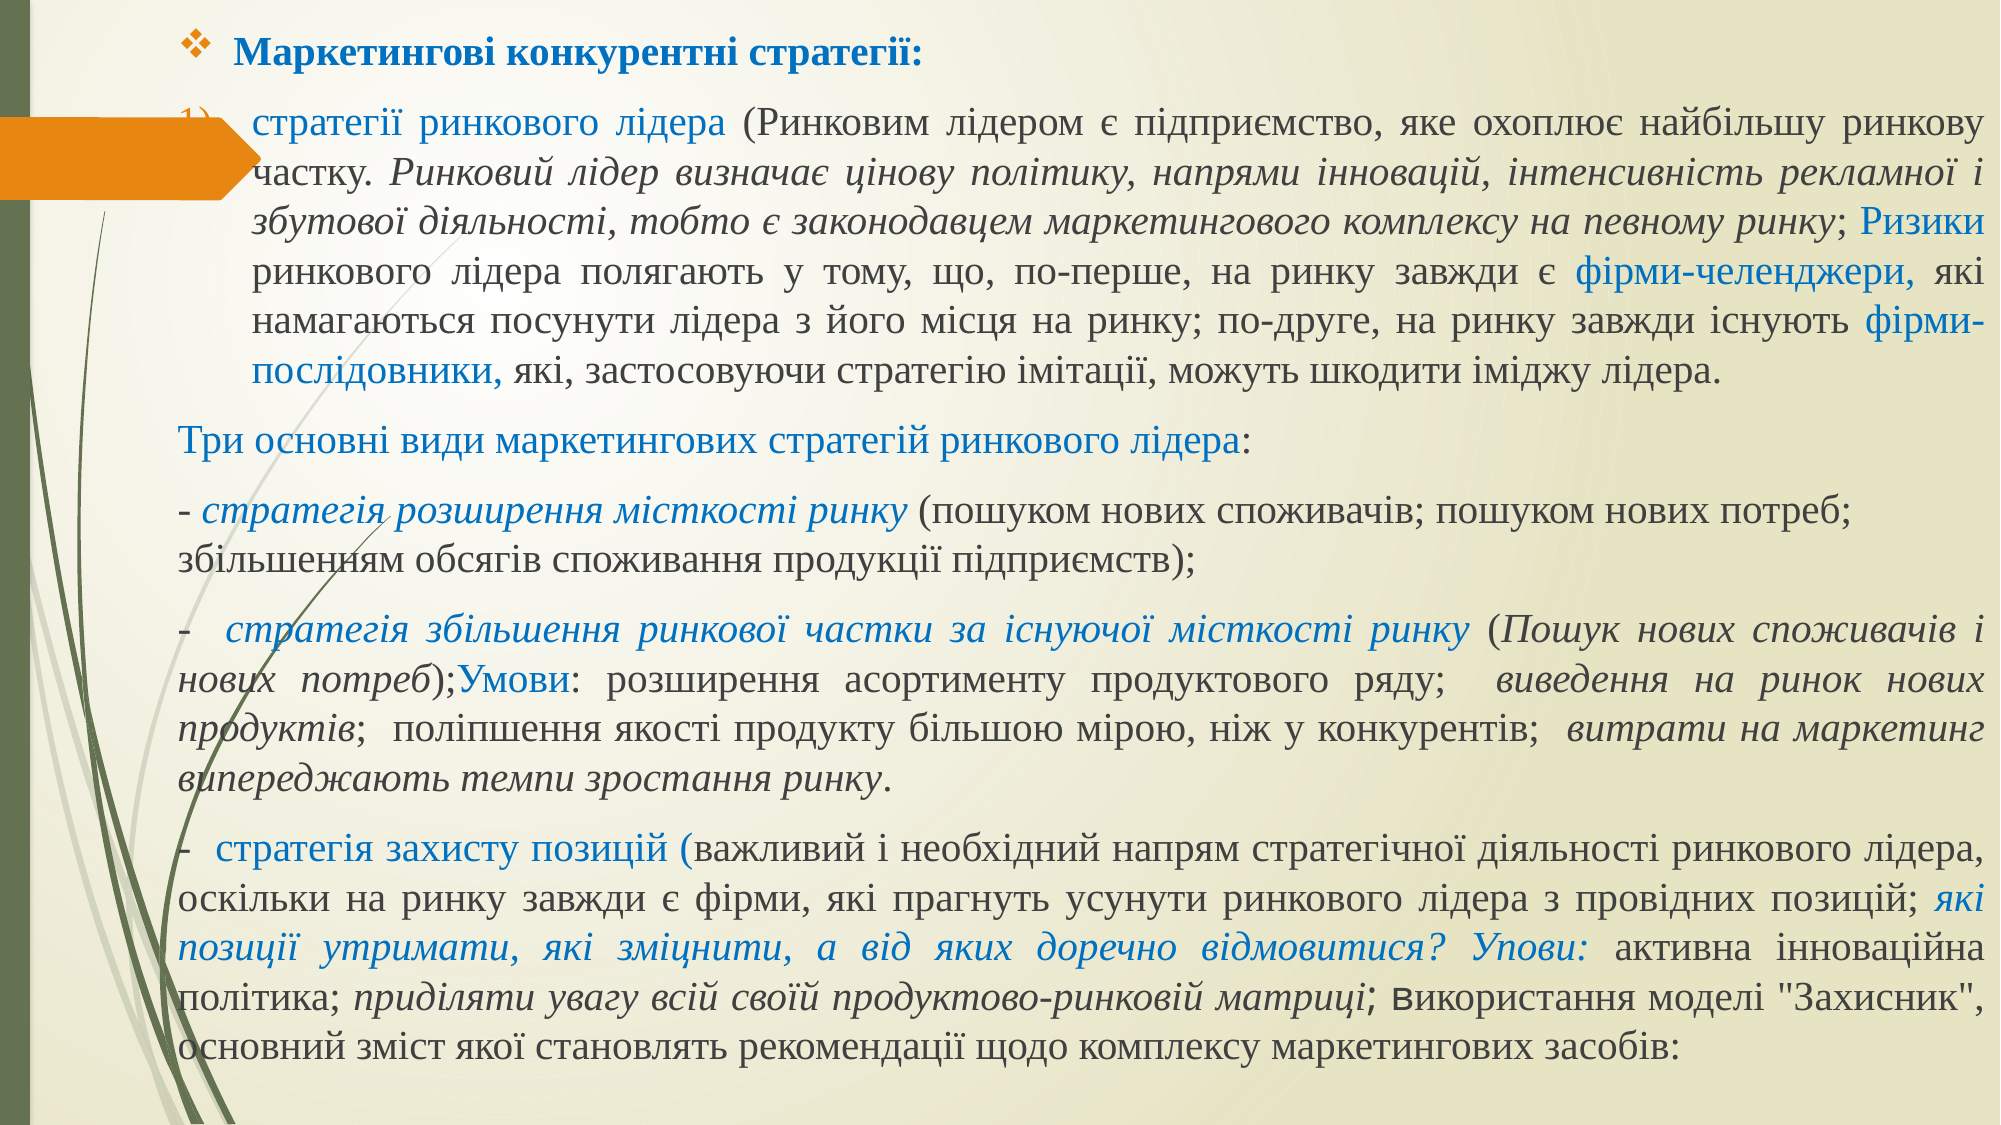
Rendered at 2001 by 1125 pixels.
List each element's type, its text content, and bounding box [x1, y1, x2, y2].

list Маркетингові конкурентні стратегії: стратегії ринкового лідера (Ринковим лідером є підприємство, яке охоплює найбільшу ринкову частку. Ринковий лідер визначає цінову політику, напрями інновацій, інтенсивність рекламної і збутової діяльності, тобто є законодавцем маркетингового комплексу на певному ринку; Ризики ринкового лідера полягають у тому, що, по-перше, на ринку завжди є фірми-челенджери, які намагаються посунути лідера з його місця на ринку; по-друге, на ринку завжди існують фірми-послідовники, які, застосовуючи стратегію імітації, можуть шкодити іміджу лідера. Три основні види маркетингових стратегій ринкового лідера: - стратегія розширення місткості ринку (пошуком нових споживачів; пошуком нових потреб; збільшенням обсягів споживання продукції підприємств); - стратегія збільшення ринкової частки за існуючої місткості ринку (Пошук нових споживачів і нових потреб);Умови: розширення асортименту продуктового ряду; виведення на ринок нових продуктів; поліпшення якості продукту більшою мірою, ніж у конкурентів; витрати на маркетинг випереджають темпи зростання ринку. - стратегія захисту позицій (важливий і необхідний напрям стратегічної діяльності ринкового лідера, оскільки на ринку завжди є фірми, які прагнуть усунути ринкового лідера з провідних позицій; які позиції утримати, які зміцнити, а від яких доречно відмовитися? Упови: активна інноваційна політика; приділяти увагу всій своїй продуктово-ринковій матриці; використання моделі "Захисник", основний зміст якої становлять рекомендації щодо комплексу маркетингових засобів: [162, 16, 2000, 1095]
